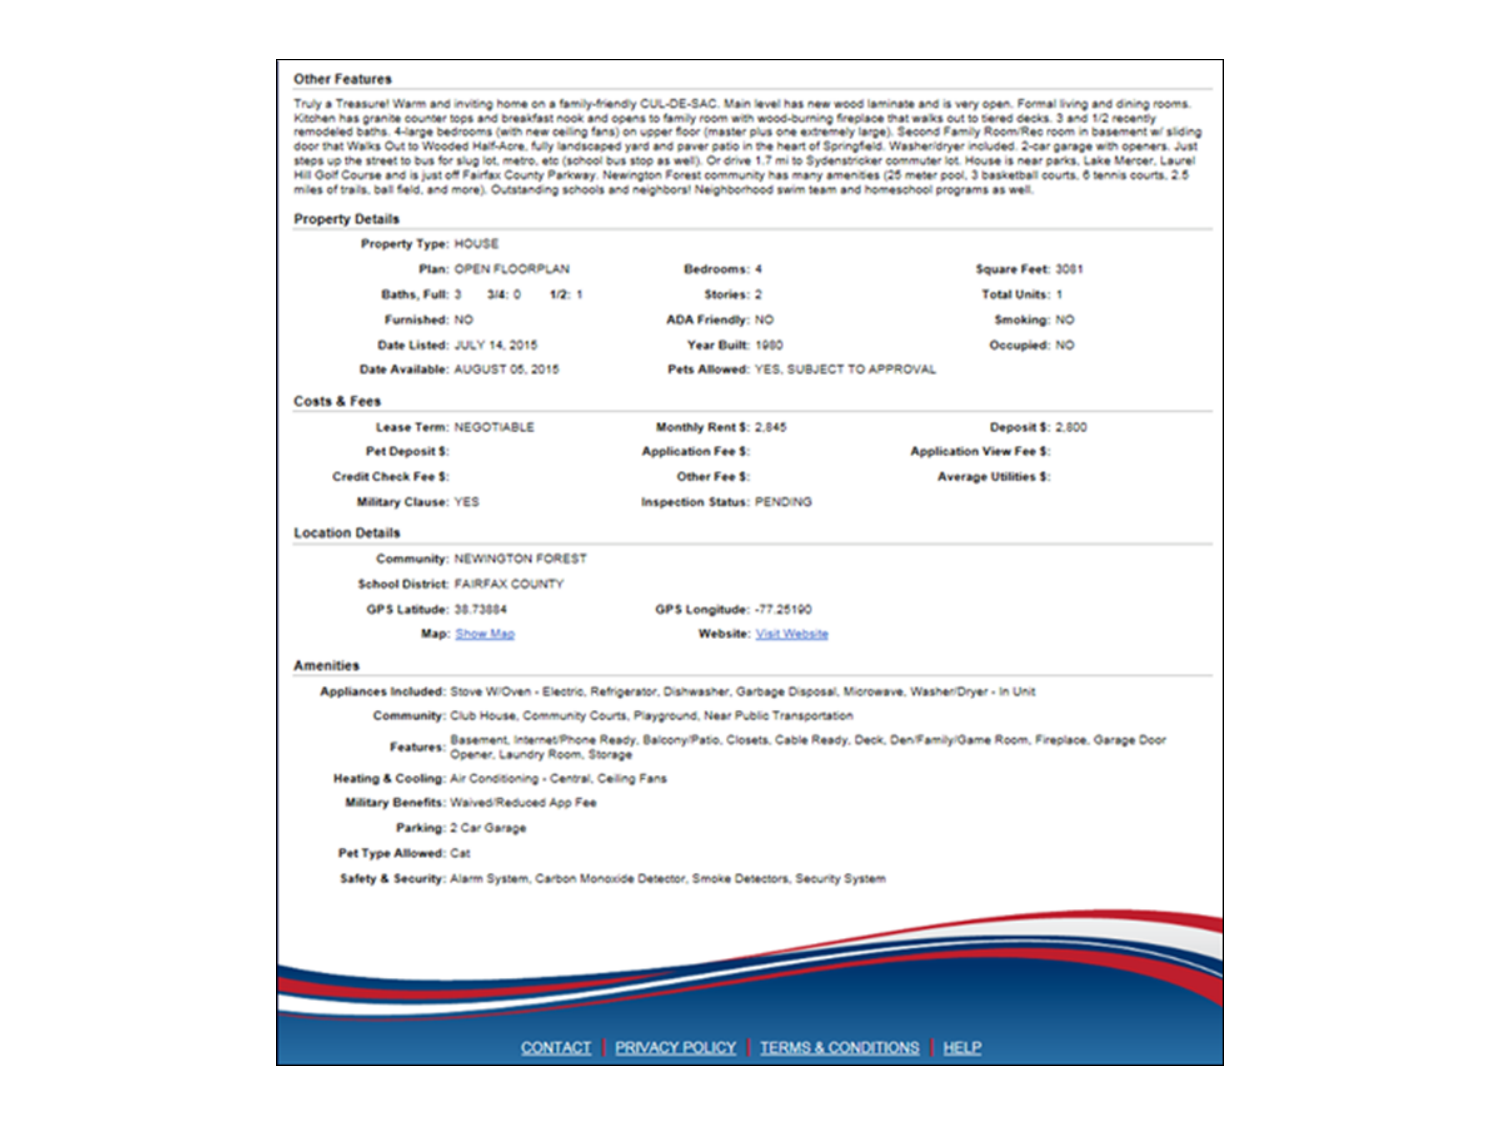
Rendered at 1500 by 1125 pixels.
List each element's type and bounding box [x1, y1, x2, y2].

picture [275, 59, 1224, 1066]
